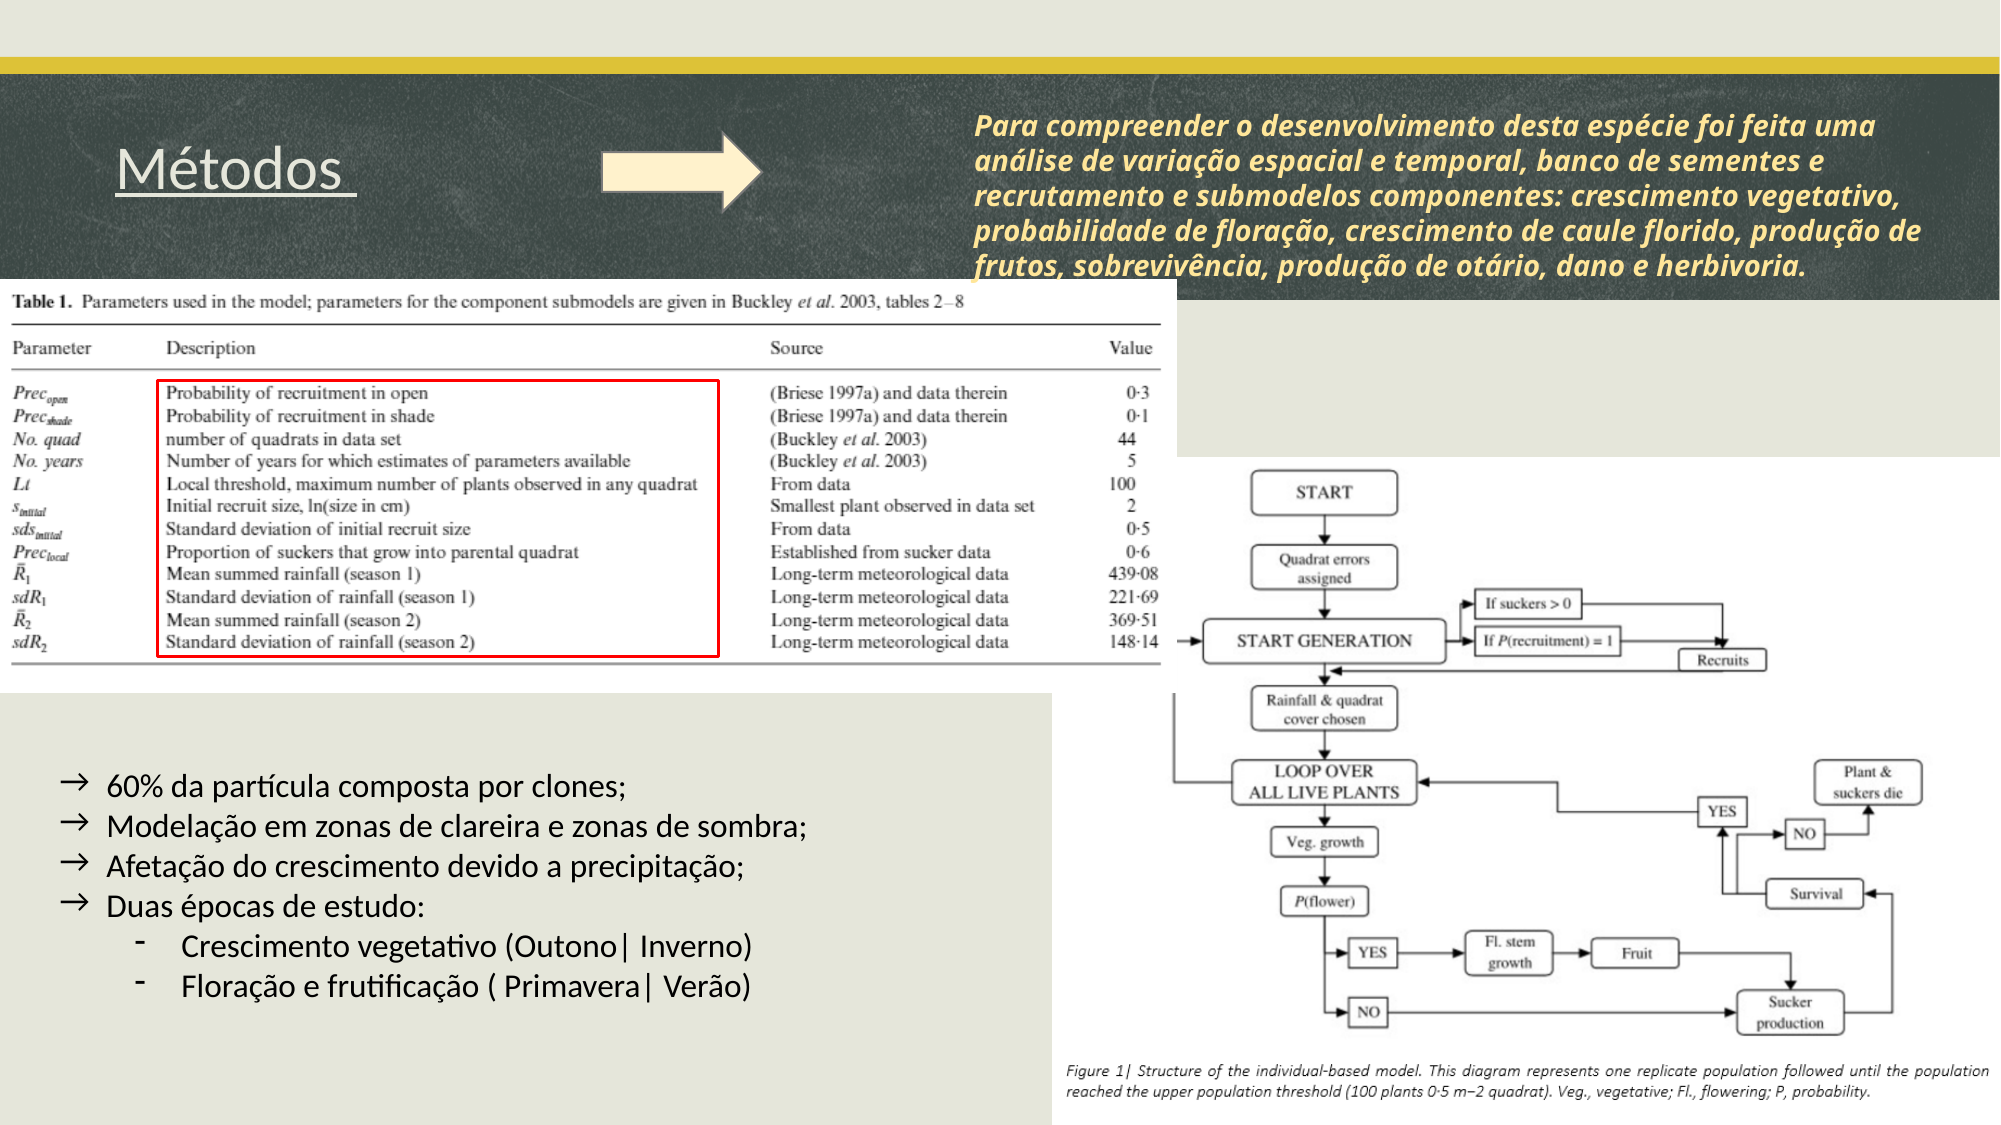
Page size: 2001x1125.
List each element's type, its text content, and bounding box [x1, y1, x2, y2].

text_box 60% da partícula composta por clones; Modelação em zonas de clareira e zonas de sombra; Afetação do crescimento devido a precipitação; Duas épocas de estudo: Crescimento vegetativo (Outono| Inverno) Floração e frutificação ( Primavera| Verão) [44, 757, 1008, 1052]
picture [0, 74, 2000, 1125]
text_box Para compreender o desenvolvimento desta espécie foi feita uma análise de variação espacial e temporal, banco de sementes e recrutamento e submodelos componentes: crescimento vegetativo, probabilidade de floração, crescimento de caule florido, produção de frutos, sobrevivência, produção de otário, dano e herbivoria. [959, 99, 1968, 290]
text_box [600, 129, 764, 215]
title Métodos [100, 56, 566, 279]
